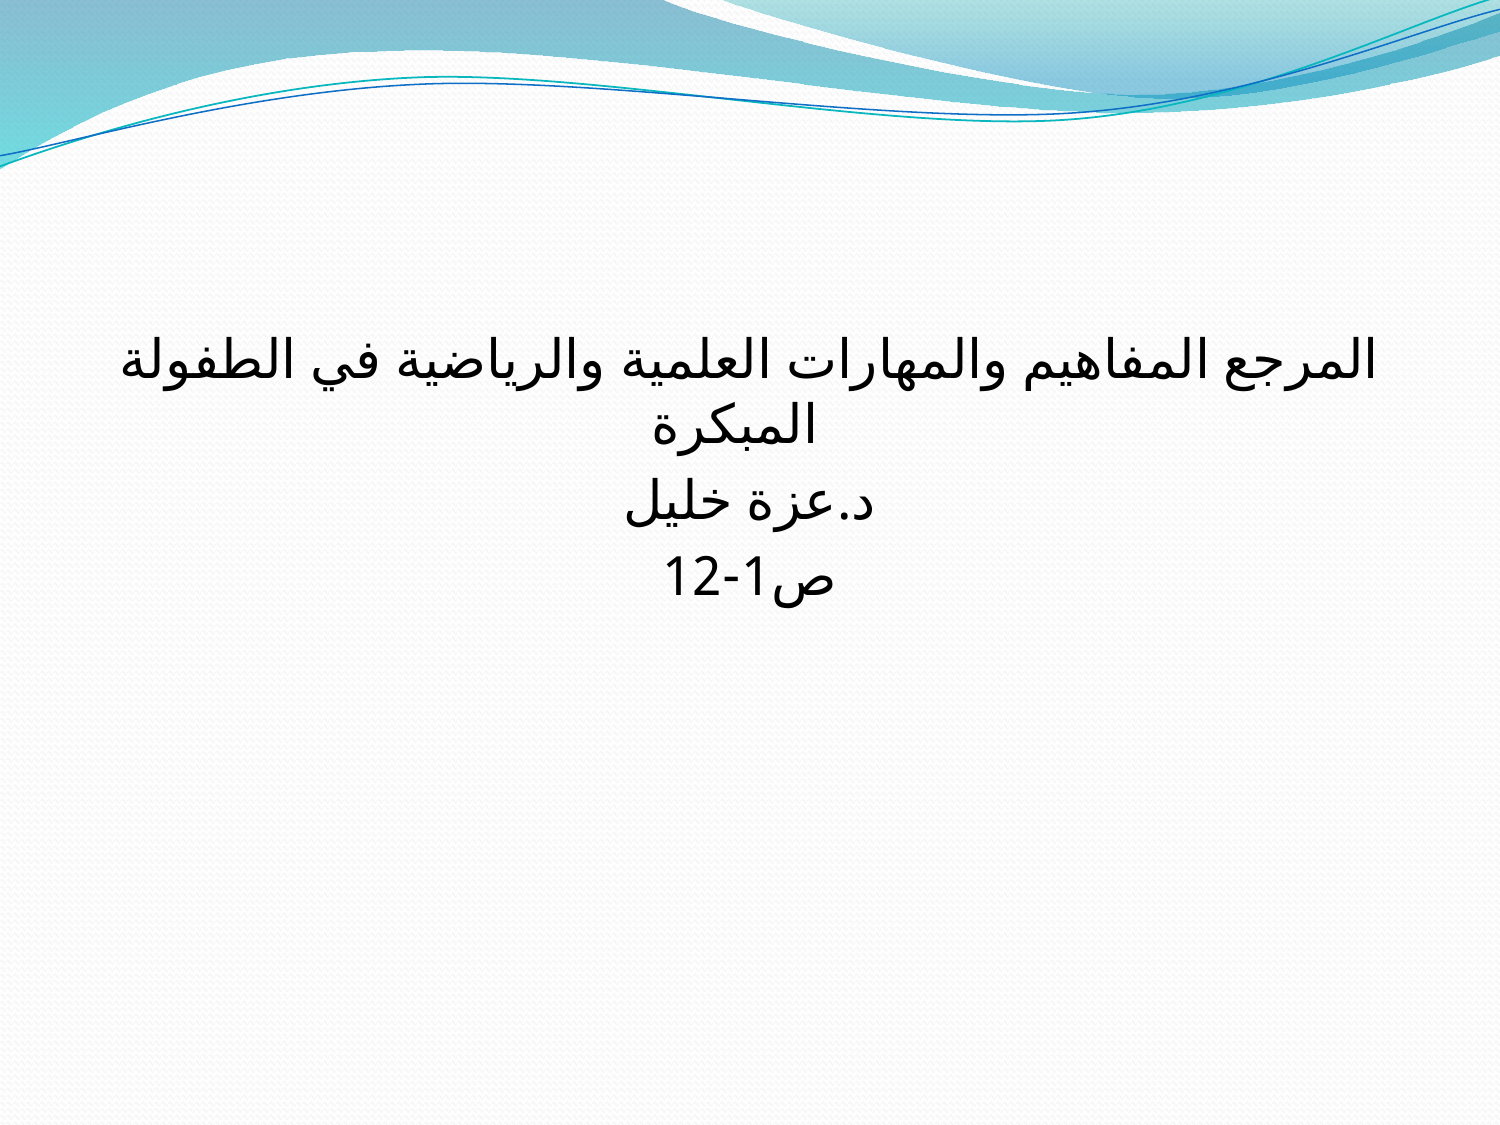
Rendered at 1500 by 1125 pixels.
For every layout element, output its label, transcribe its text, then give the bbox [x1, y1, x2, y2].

list المرجع المفاهيم والمهارات العلمية والرياضية في الطفولة المبكرة د.عزة خليل ص1-12 [75, 317, 1425, 1038]
